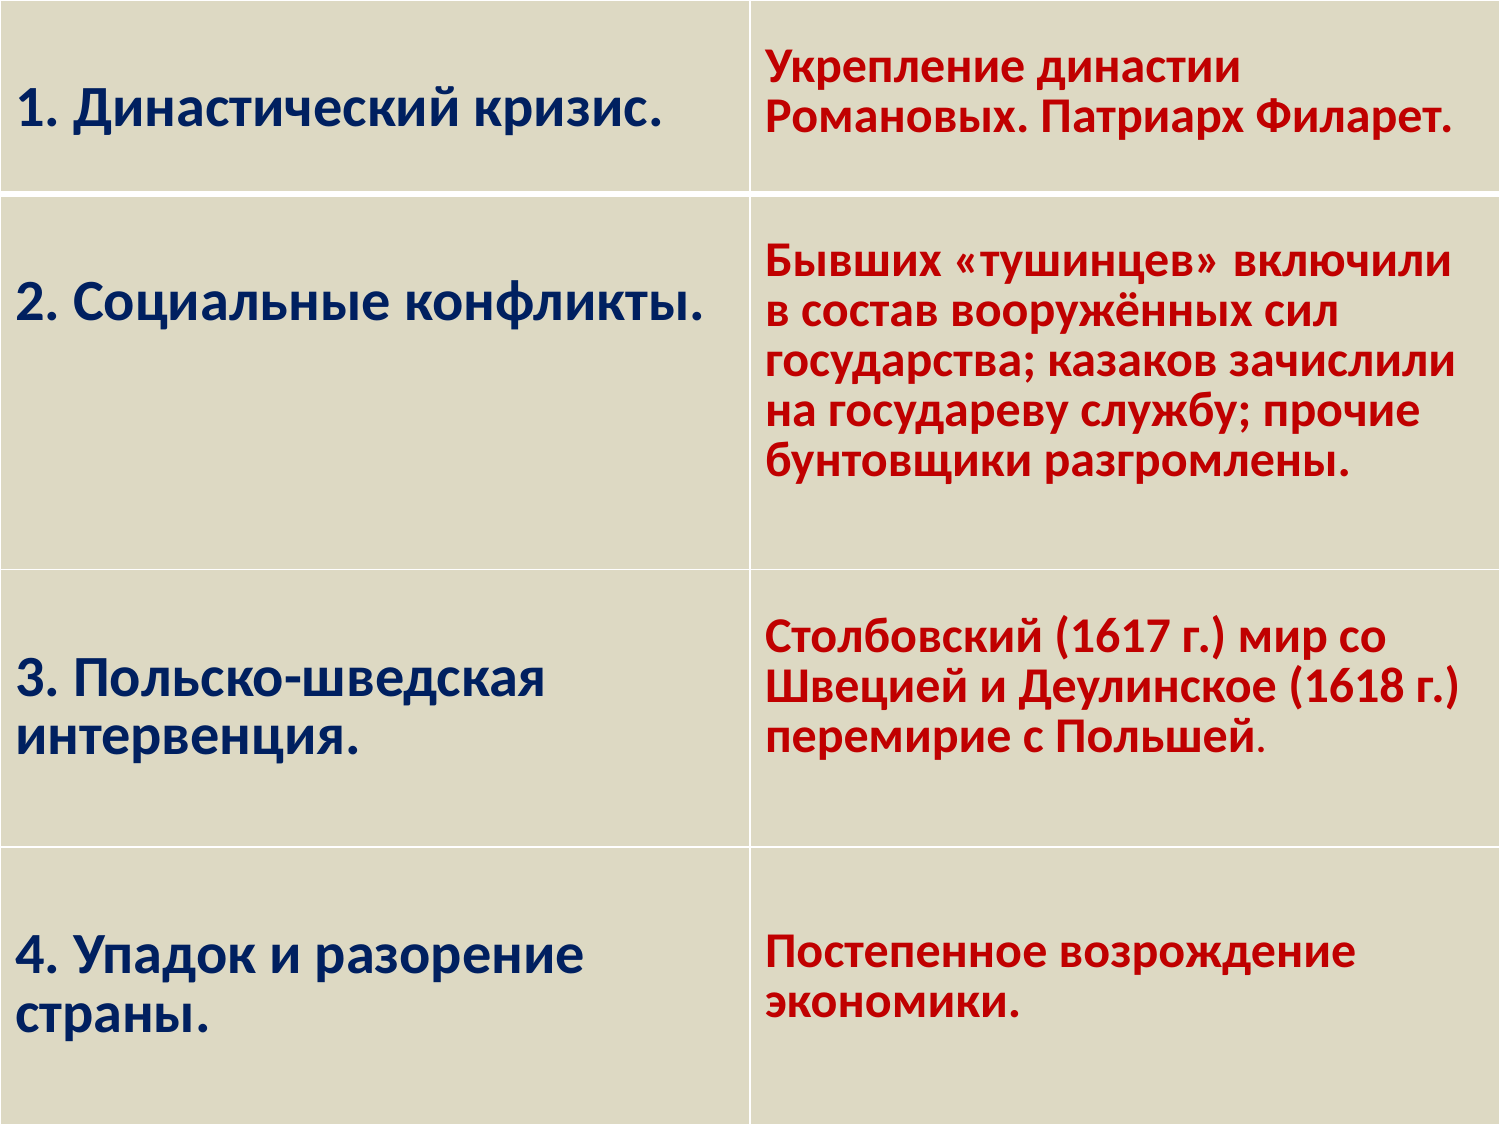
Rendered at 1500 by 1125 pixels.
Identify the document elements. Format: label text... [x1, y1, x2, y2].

table_cell 3. Польско-шведская интервенция. [1, 570, 749, 846]
table_cell Постепенное возрождение экономики. [751, 848, 1499, 1124]
table_cell 2. Социальные конфликты. [1, 197, 749, 569]
table_header 1. Династический кризис. [1, 1, 749, 191]
table_header Укрепление династии Романовых. Патриарх Филарет. [751, 1, 1499, 191]
table_cell Столбовский (1617 г.) мир со Швецией и Деулинское (1618 г.) перемирие с Польшей. [751, 570, 1499, 846]
table_cell Бывших «тушинцев» включили в состав вооружённых сил государства; казаков зачислили на государеву службу; прочие бунтовщики разгромлены. [751, 197, 1499, 569]
table_cell 4. Упадок и разорение страны. [1, 848, 749, 1124]
